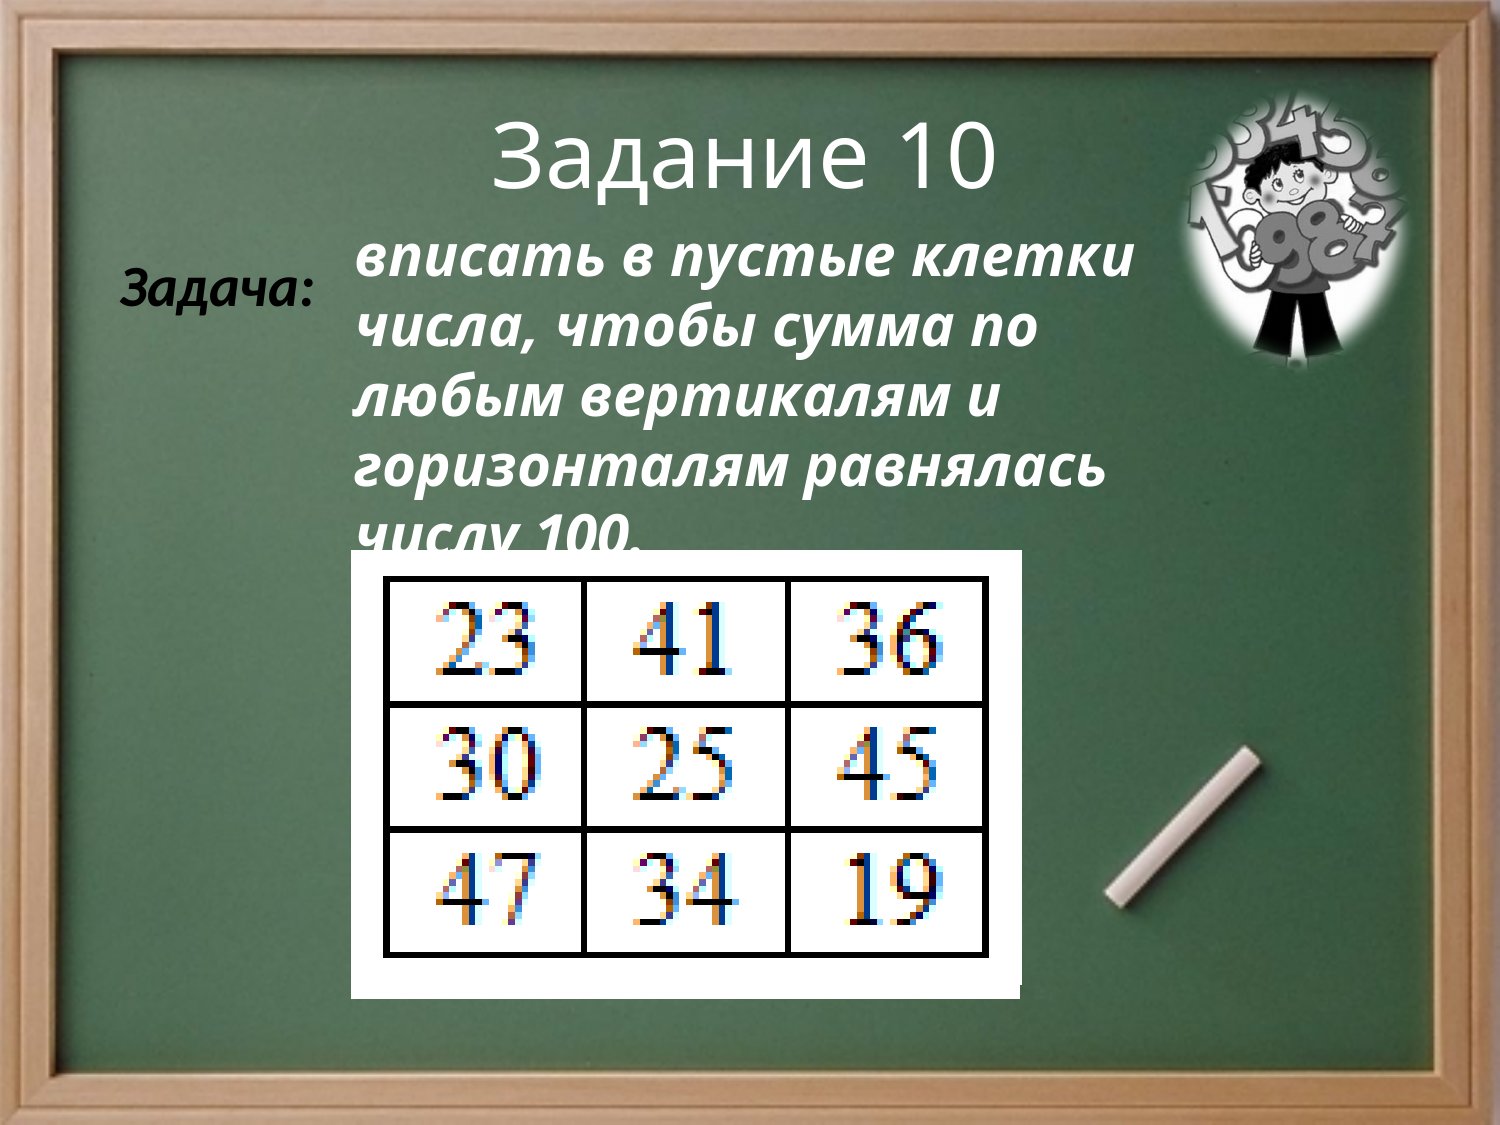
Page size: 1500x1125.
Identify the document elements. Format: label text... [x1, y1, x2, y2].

title Задание 10 [70, 58, 1421, 247]
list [1171, 81, 1419, 381]
picture [0, 0, 1500, 1125]
text_box вписать в пустые клетки числа, чтобы сумма по любым вертикалям и горизонталям равнялась числу 100. [339, 210, 1161, 576]
text_box Задача: [81, 199, 1418, 394]
